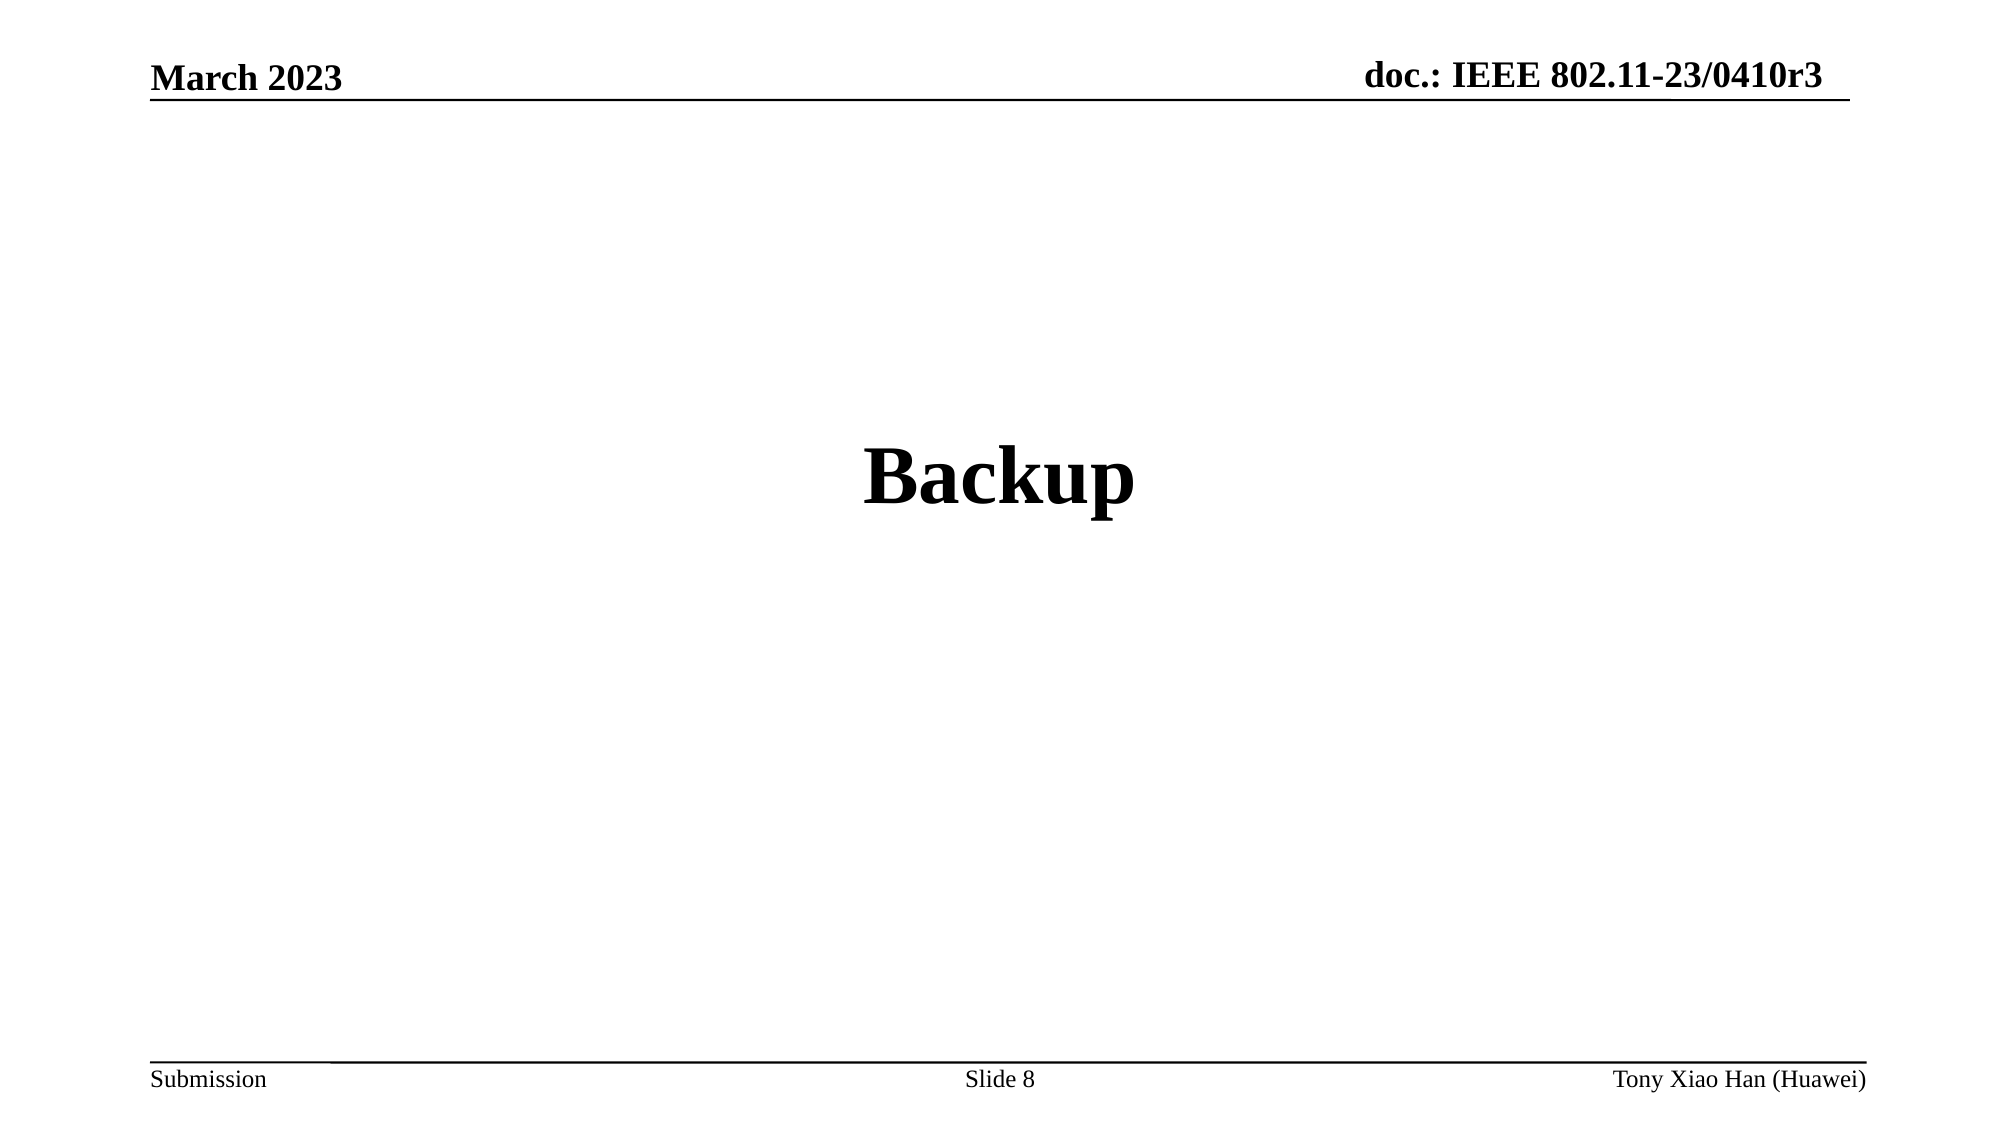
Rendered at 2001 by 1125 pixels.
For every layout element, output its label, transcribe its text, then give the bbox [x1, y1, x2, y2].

text_box Backup [331, 412, 1669, 950]
